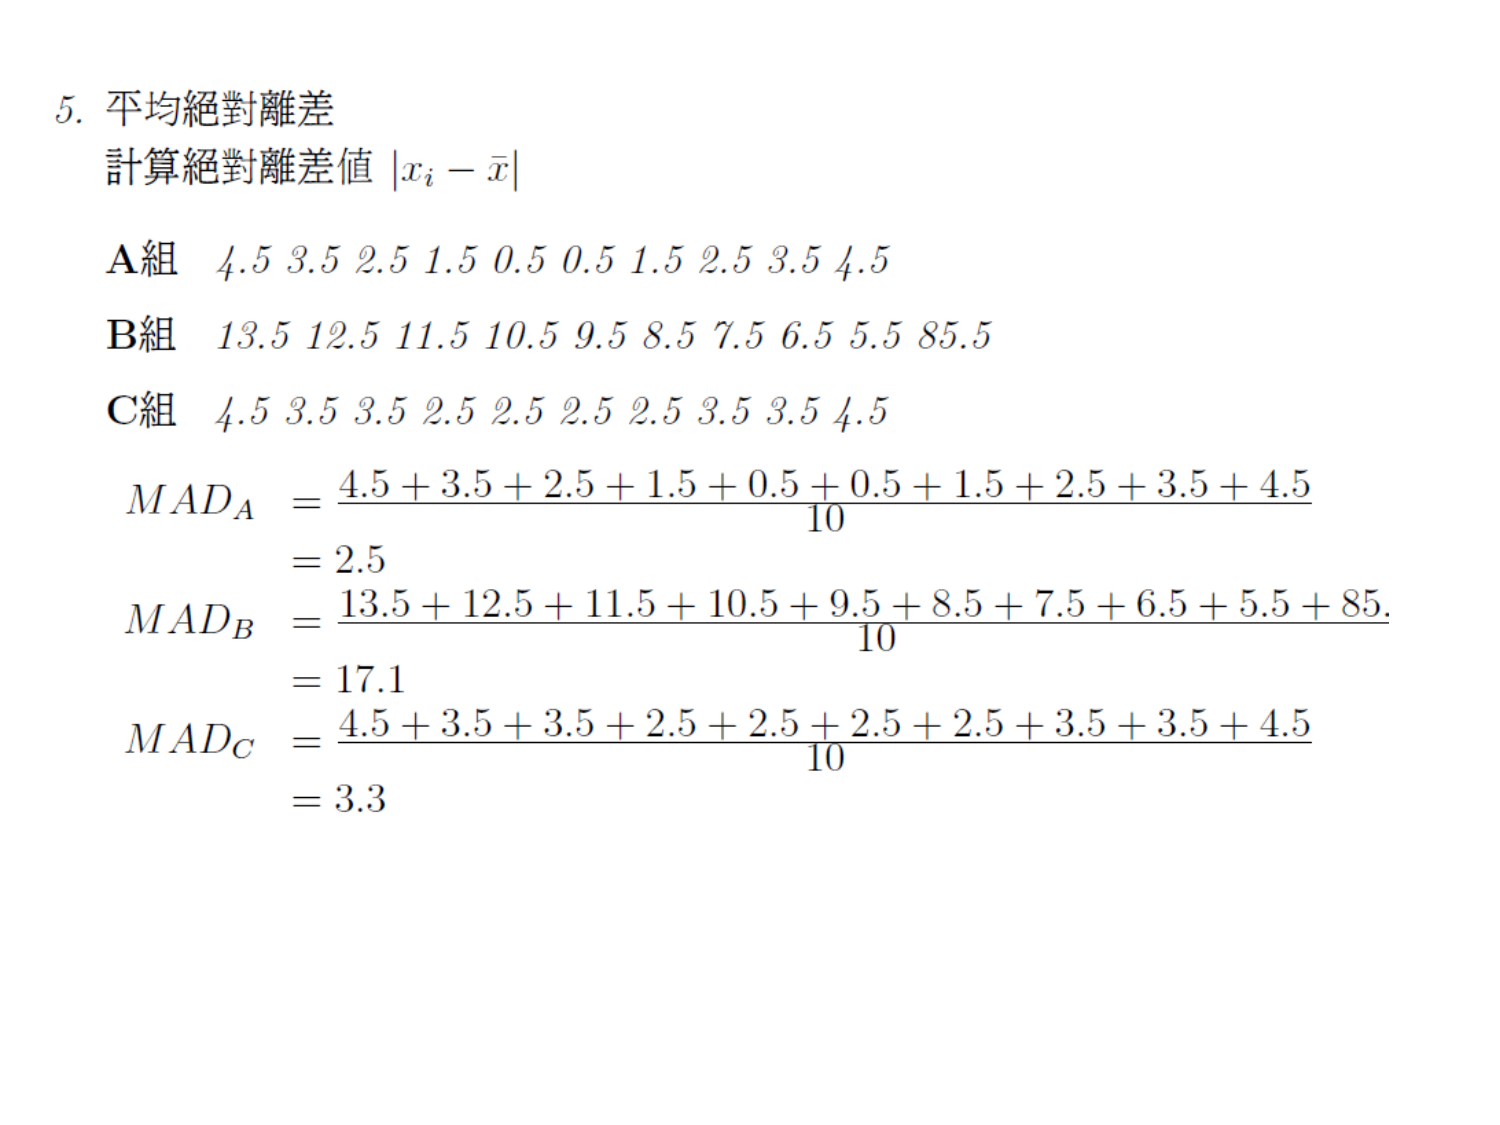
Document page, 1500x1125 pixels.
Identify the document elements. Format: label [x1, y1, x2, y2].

picture [29, 77, 1389, 819]
